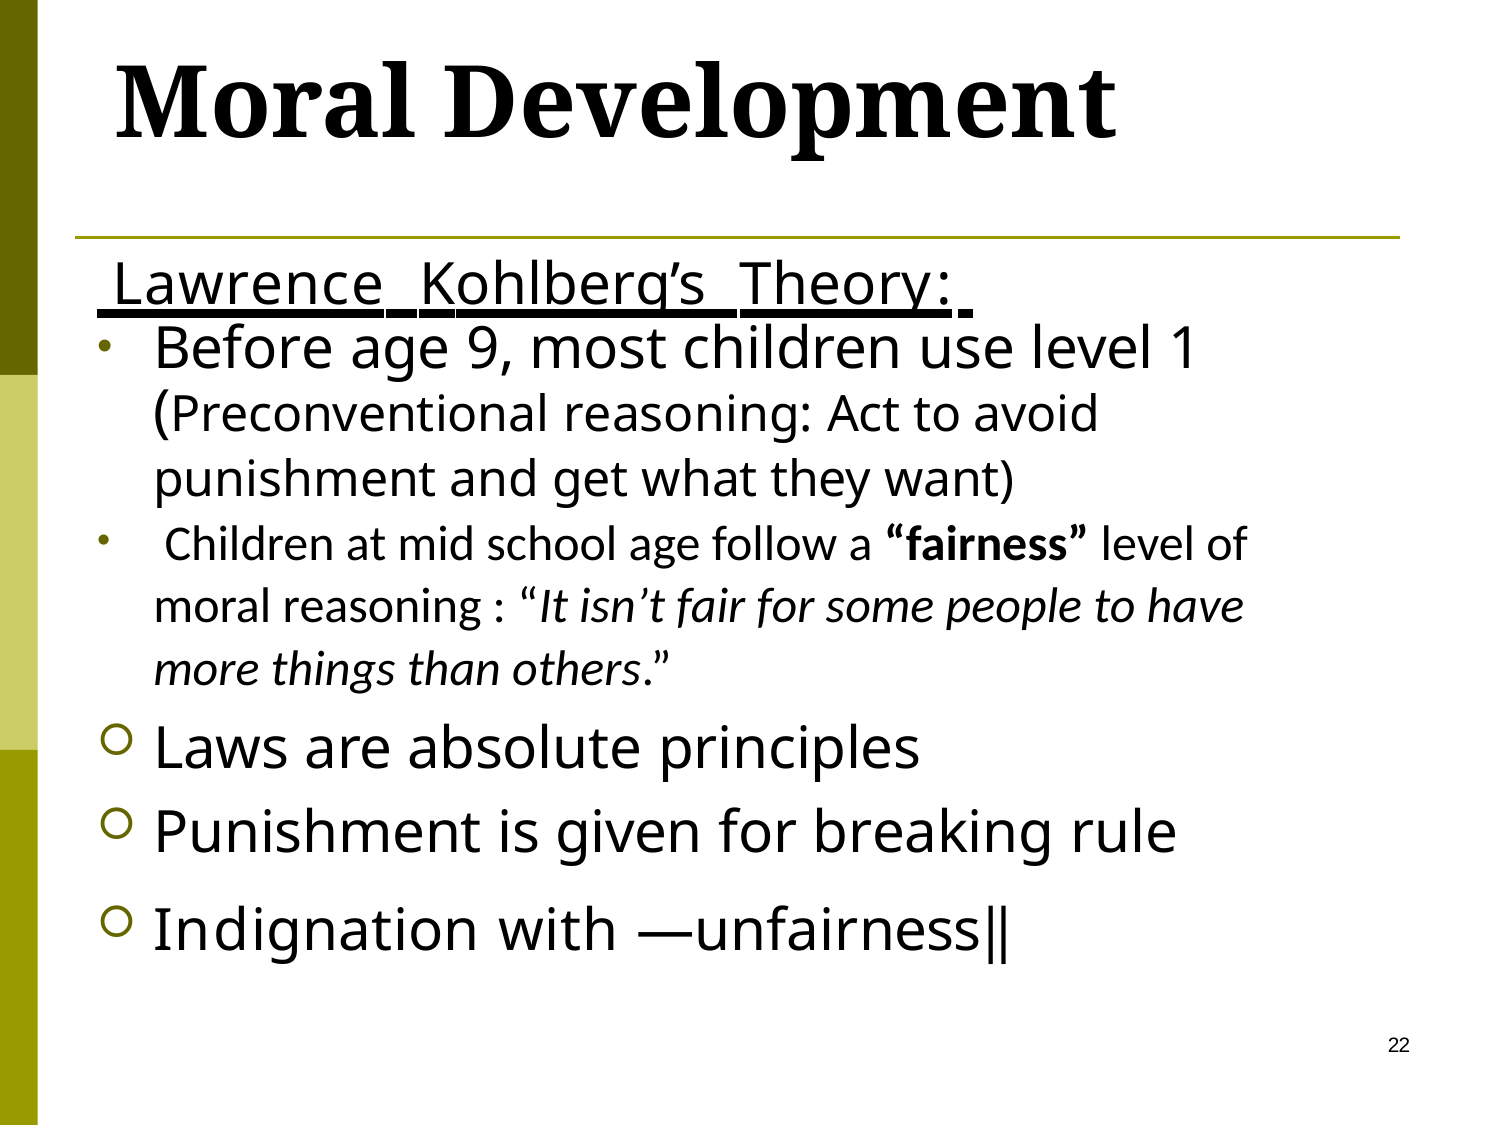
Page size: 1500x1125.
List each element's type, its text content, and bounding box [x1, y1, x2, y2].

text_box [0, 749, 38, 1125]
text_box Lawrence Kohlberg’s Theory: Before age 9, most children use level 1 (Preconventional reasoning: Act to avoid punishment and get what they want) Children at mid school age follow a “fairness” level of moral reasoning : “It isn’t fair for some people to have more things than others.” Laws are absolute principles Punishment is given for breaking rule Indignation with ―unfairness‖ [94, 246, 1361, 1039]
text_box [0, 374, 38, 749]
title Moral Development [62, 19, 1438, 244]
slide_number 22 [1385, 1032, 1415, 1059]
